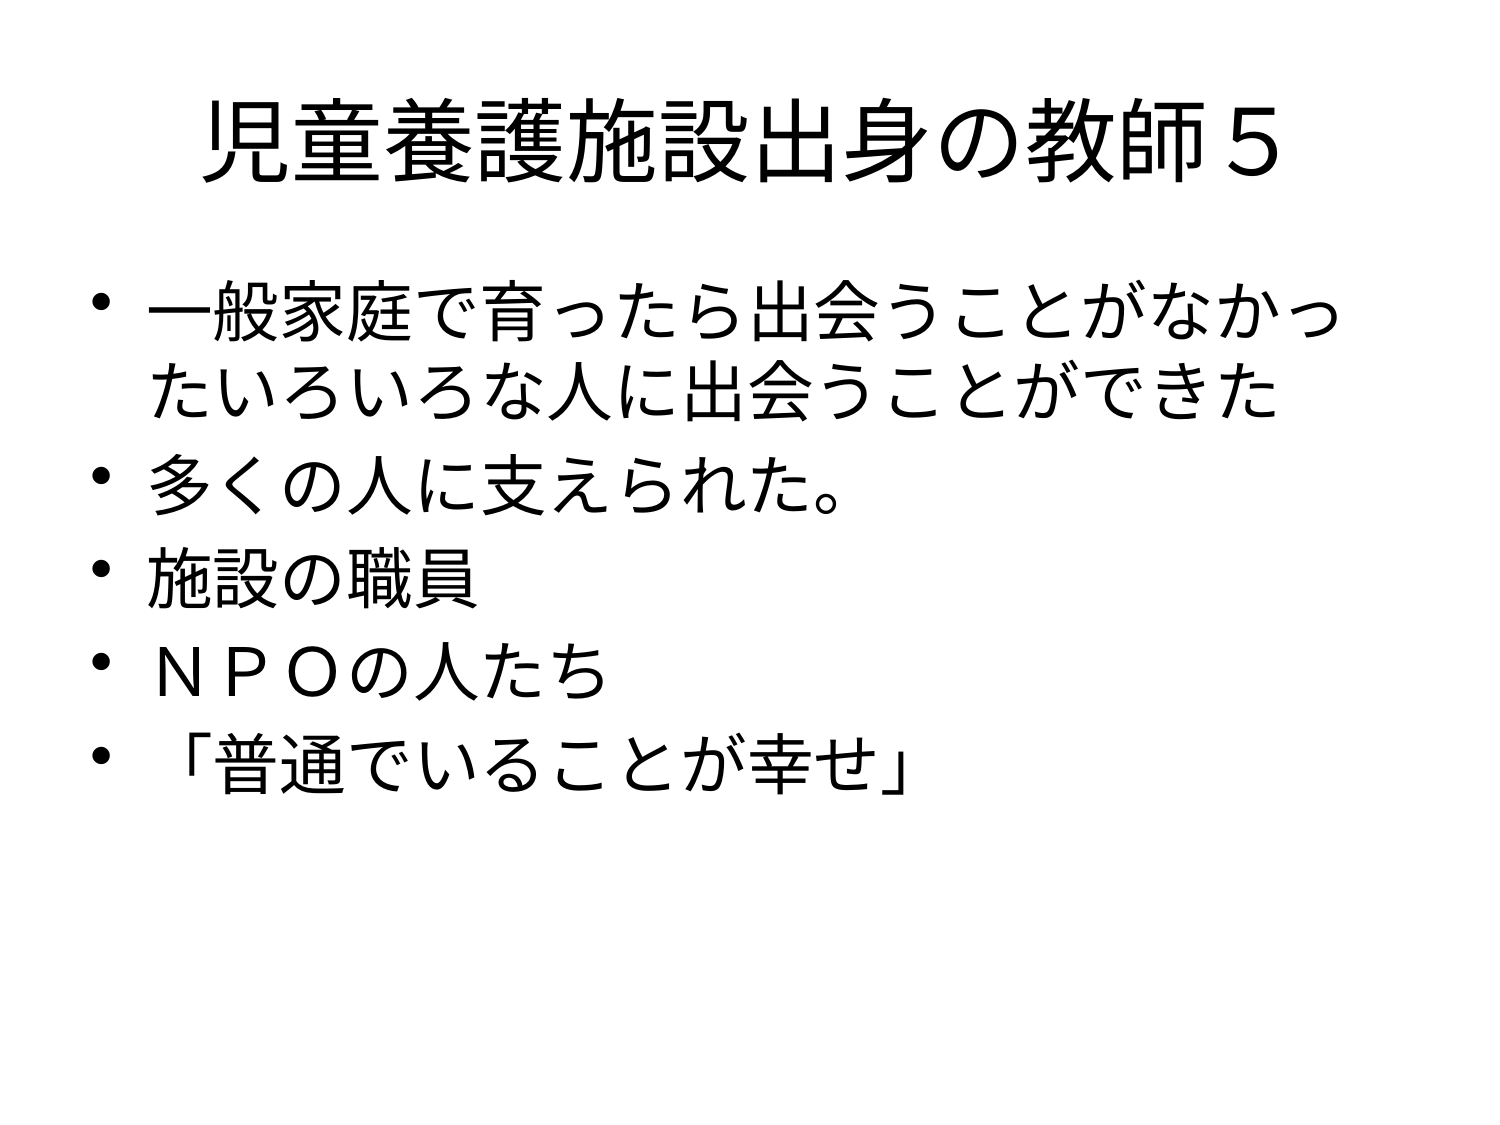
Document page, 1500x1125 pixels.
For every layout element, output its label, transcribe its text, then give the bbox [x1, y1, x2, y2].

list 一般家庭で育ったら出会うことがなかったいろいろな人に出会うことができた 多くの人に支えられた。 施設の職員 ＮＰＯの人たち 「普通でいることが幸せ」 [74, 262, 1426, 1006]
title 児童養護施設出身の教師５ [74, 44, 1426, 233]
